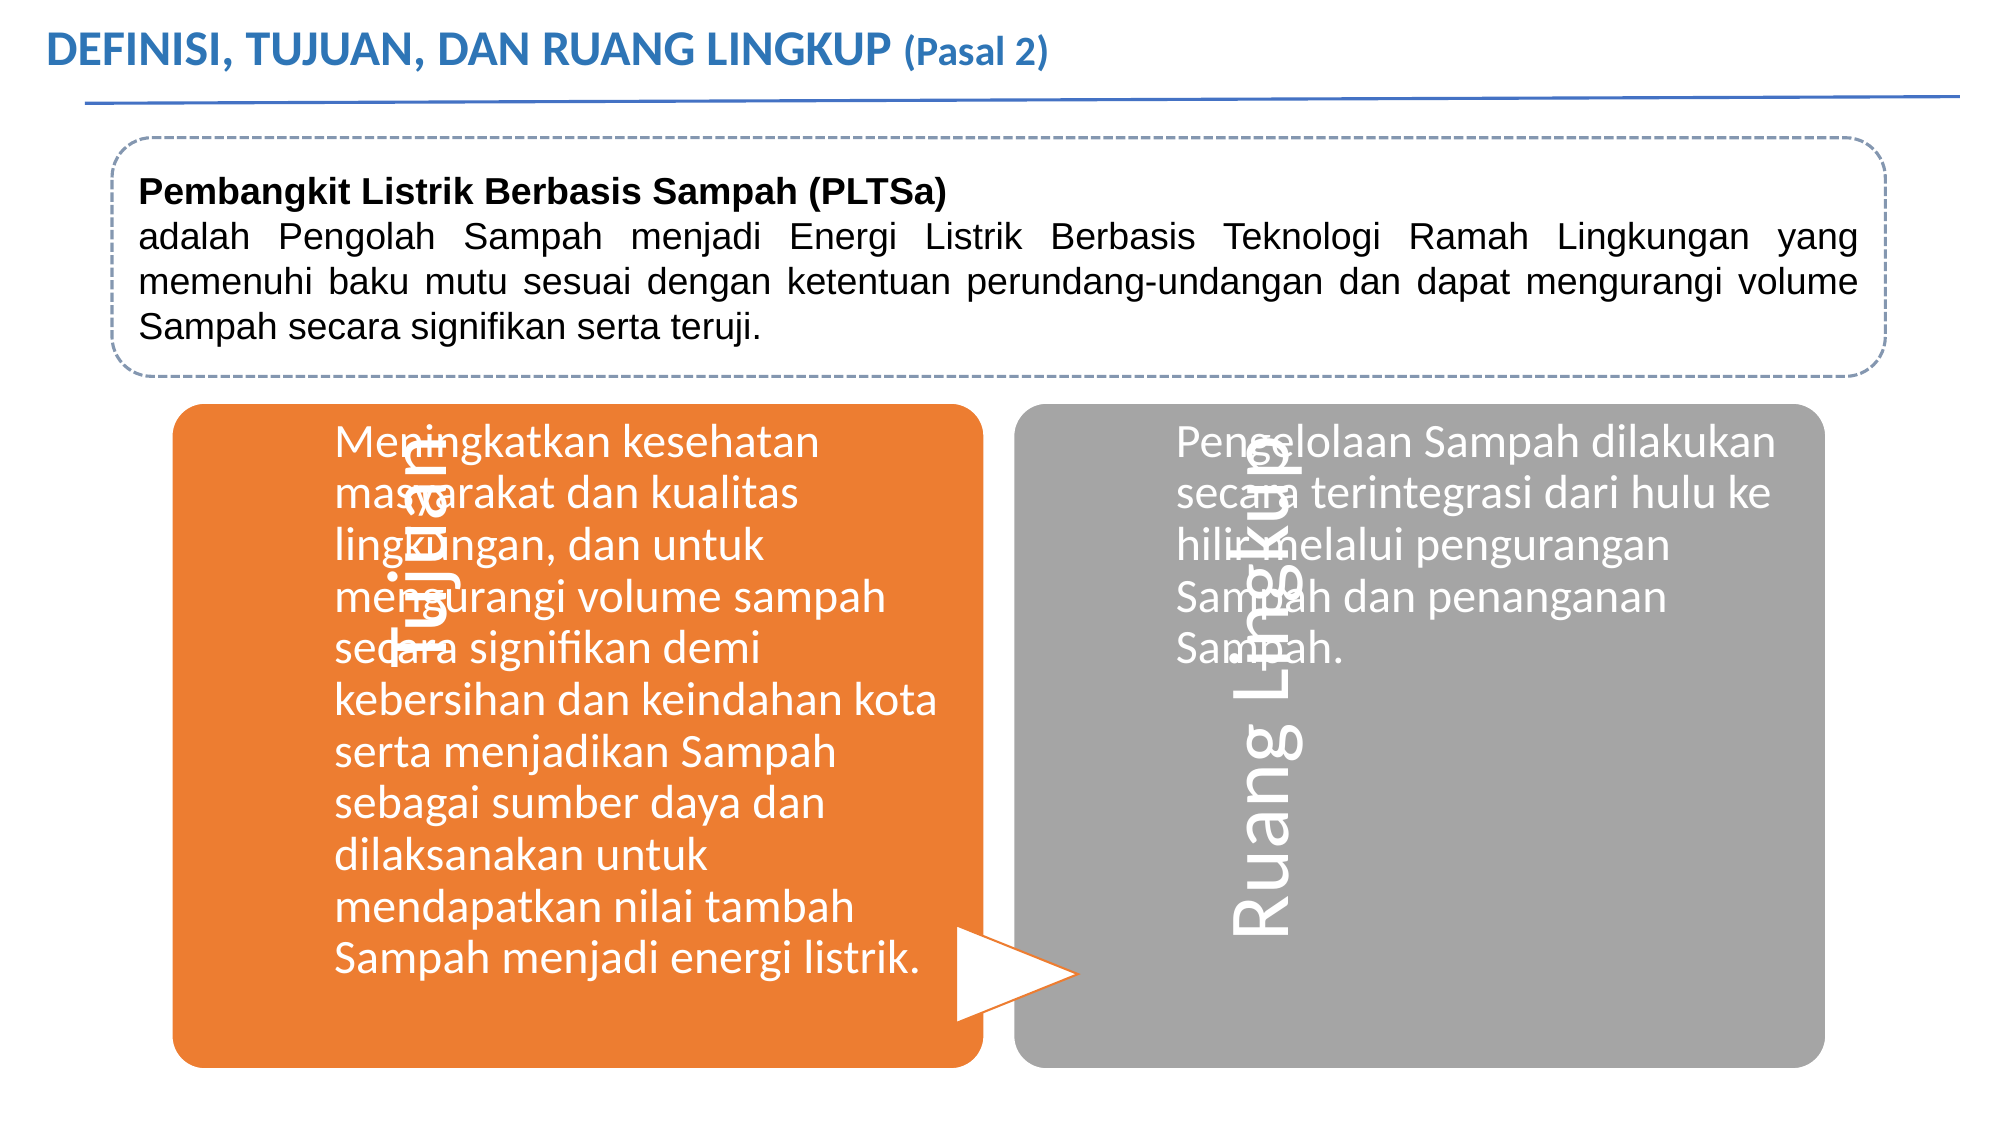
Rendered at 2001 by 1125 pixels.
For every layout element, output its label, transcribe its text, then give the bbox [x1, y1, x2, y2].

text_box Pembangkit Listrik Berbasis Sampah (PLTSa) adalah Pengolah Sampah menjadi Energi Listrik Berbasis Teknologi Ramah Lingkungan yang memenuhi baku mutu sesuai dengan ketentuan perundang-undangan dan dapat mengurangi volume Sampah secara signifikan serta teruji. [110, 136, 1887, 378]
text_box DEFINISI, TUJUAN, DAN RUANG LINGKUP (Pasal 2) [31, 7, 2000, 153]
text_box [84, 96, 1960, 104]
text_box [171, 402, 1827, 1070]
